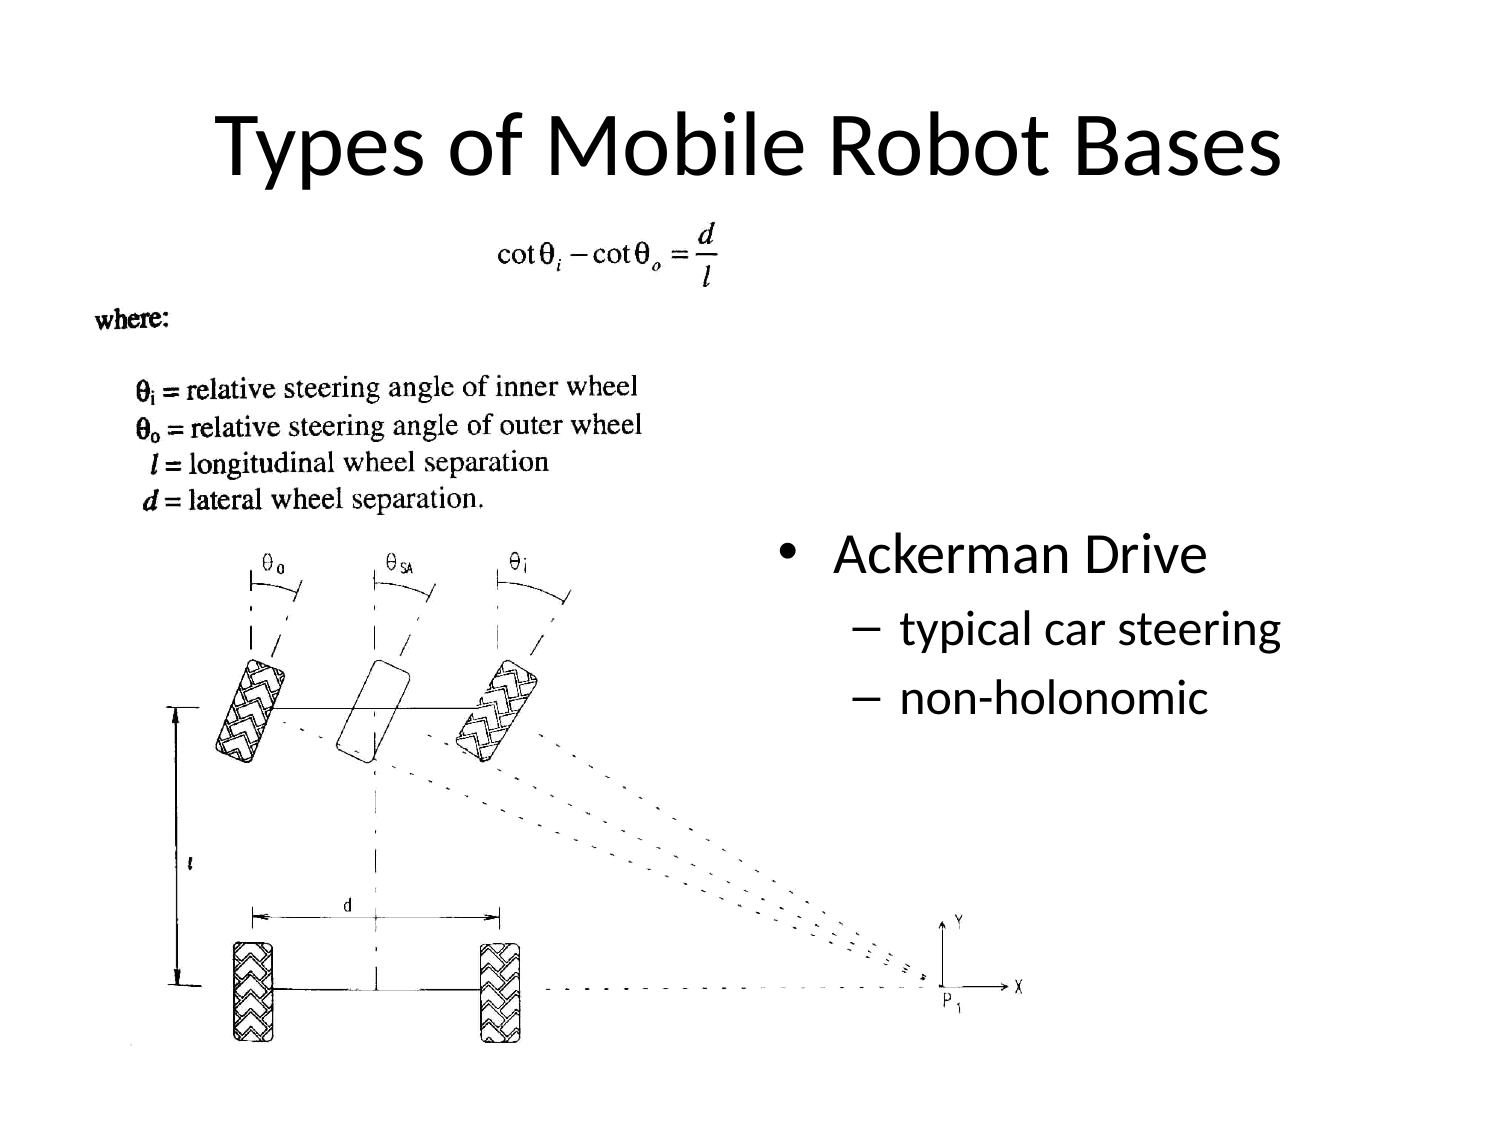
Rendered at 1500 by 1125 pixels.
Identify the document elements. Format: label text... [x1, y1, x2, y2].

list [87, 218, 1051, 1049]
title Types of Mobile Robot Bases [75, 45, 1425, 233]
list Ackerman Drive typical car steering non-holonomic [1054, 262, 1425, 1005]
